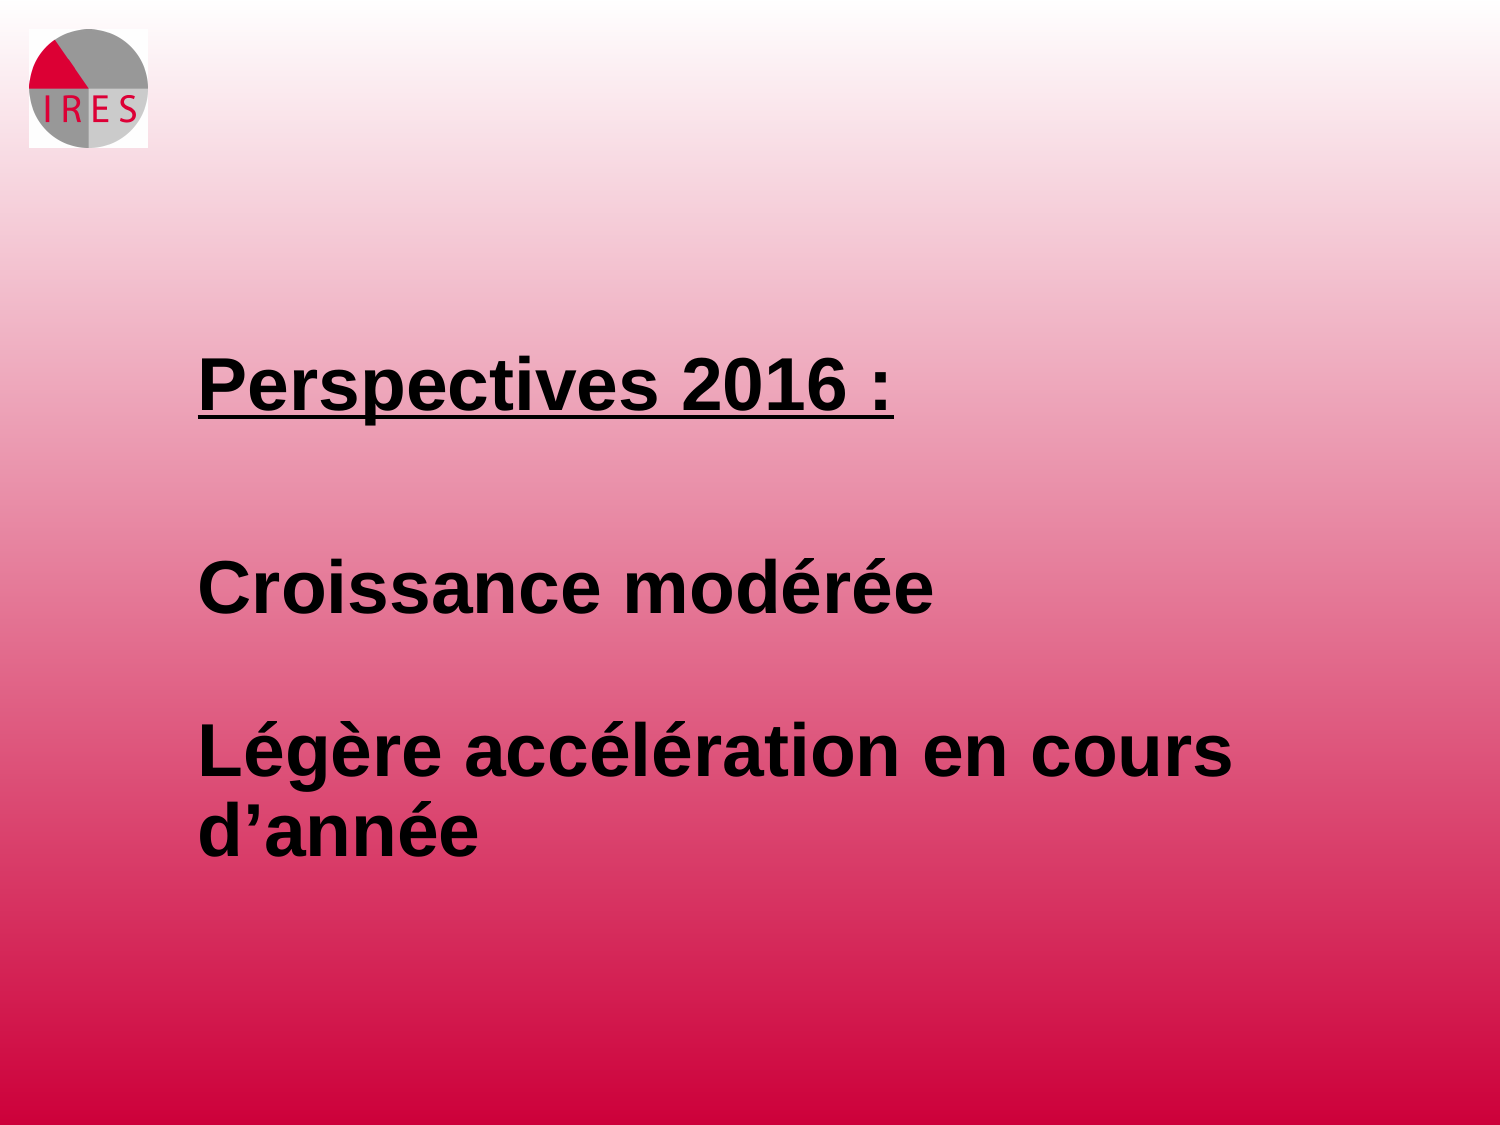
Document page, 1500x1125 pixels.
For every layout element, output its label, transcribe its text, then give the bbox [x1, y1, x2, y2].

text_box Perspectives 2016 : Croissance modérée Légère accélération en cours d’année [182, 137, 1424, 881]
picture [29, 29, 148, 148]
